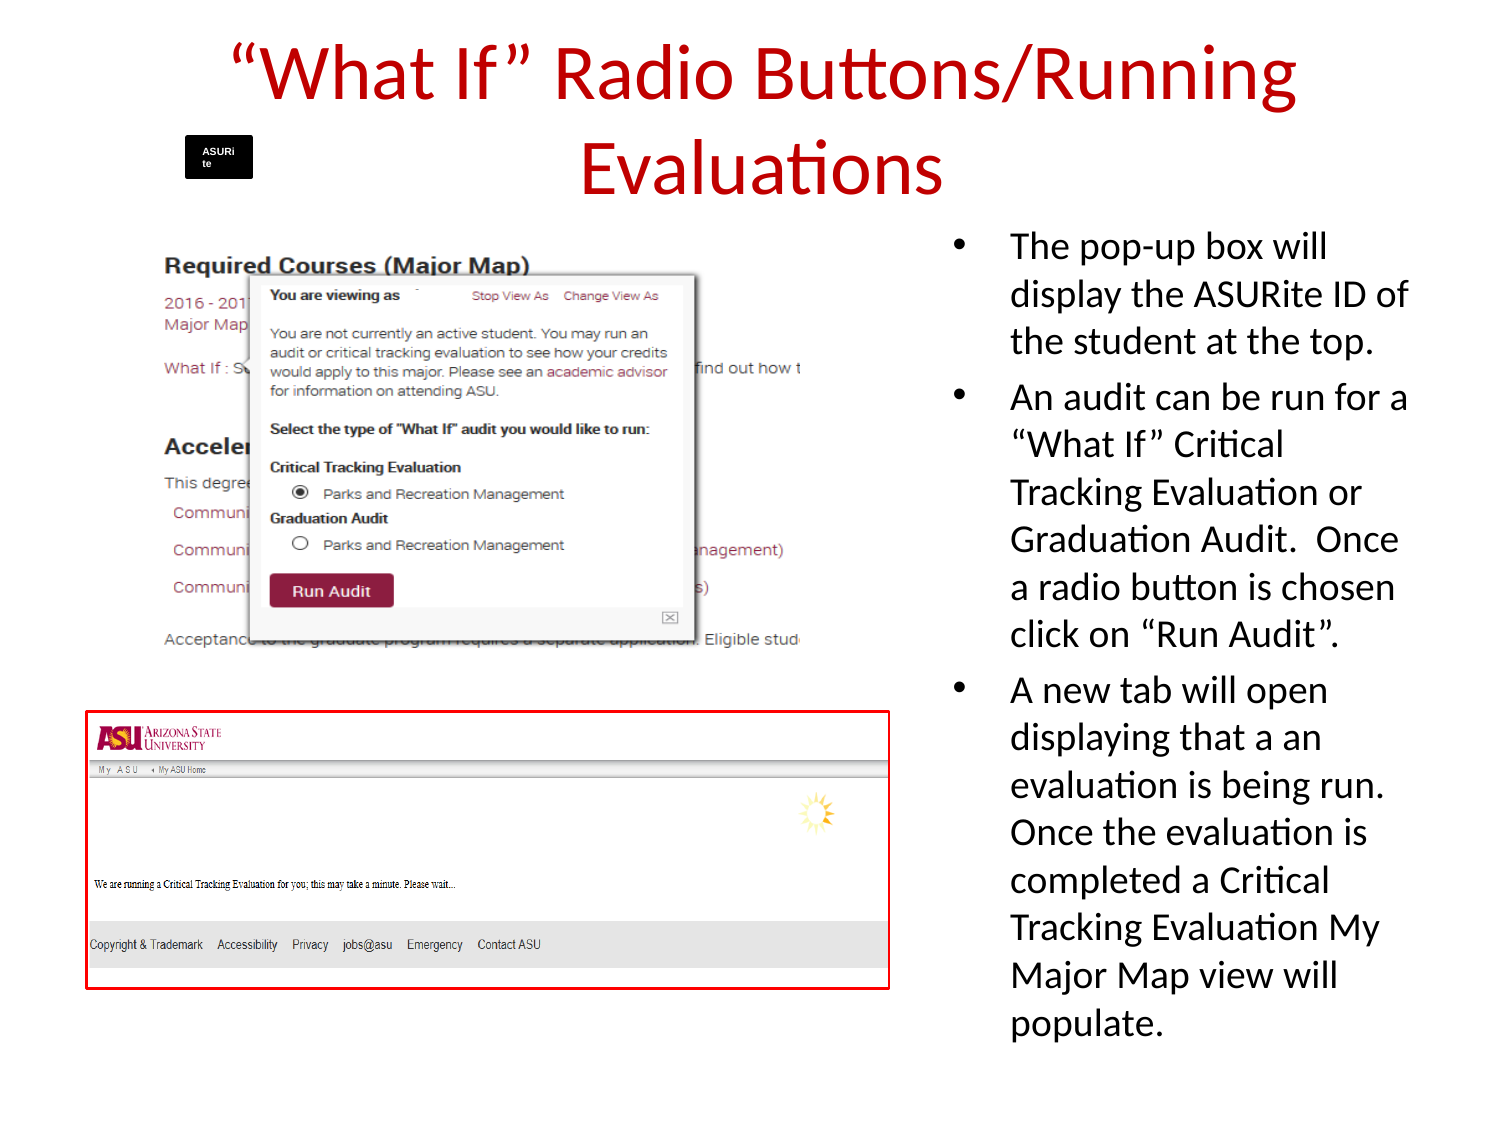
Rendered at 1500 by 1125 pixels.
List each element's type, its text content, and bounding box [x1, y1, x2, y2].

picture [137, 249, 801, 651]
title “What If” Radio Buttons/Running Evaluations [75, 62, 1450, 168]
list The pop-up box will display the ASURite ID of the student at the top. An audit can be run for a “What If” Critical Tracking Evaluation or Graduation Audit. Once a radio button is chosen click on “Run Audit”. A new tab will open displaying that a an evaluation is being run. Once the evaluation is completed a Critical Tracking Evaluation My Major Map view will populate. [937, 212, 1425, 1063]
picture [87, 712, 888, 988]
text_box ASURite [185, 135, 253, 179]
